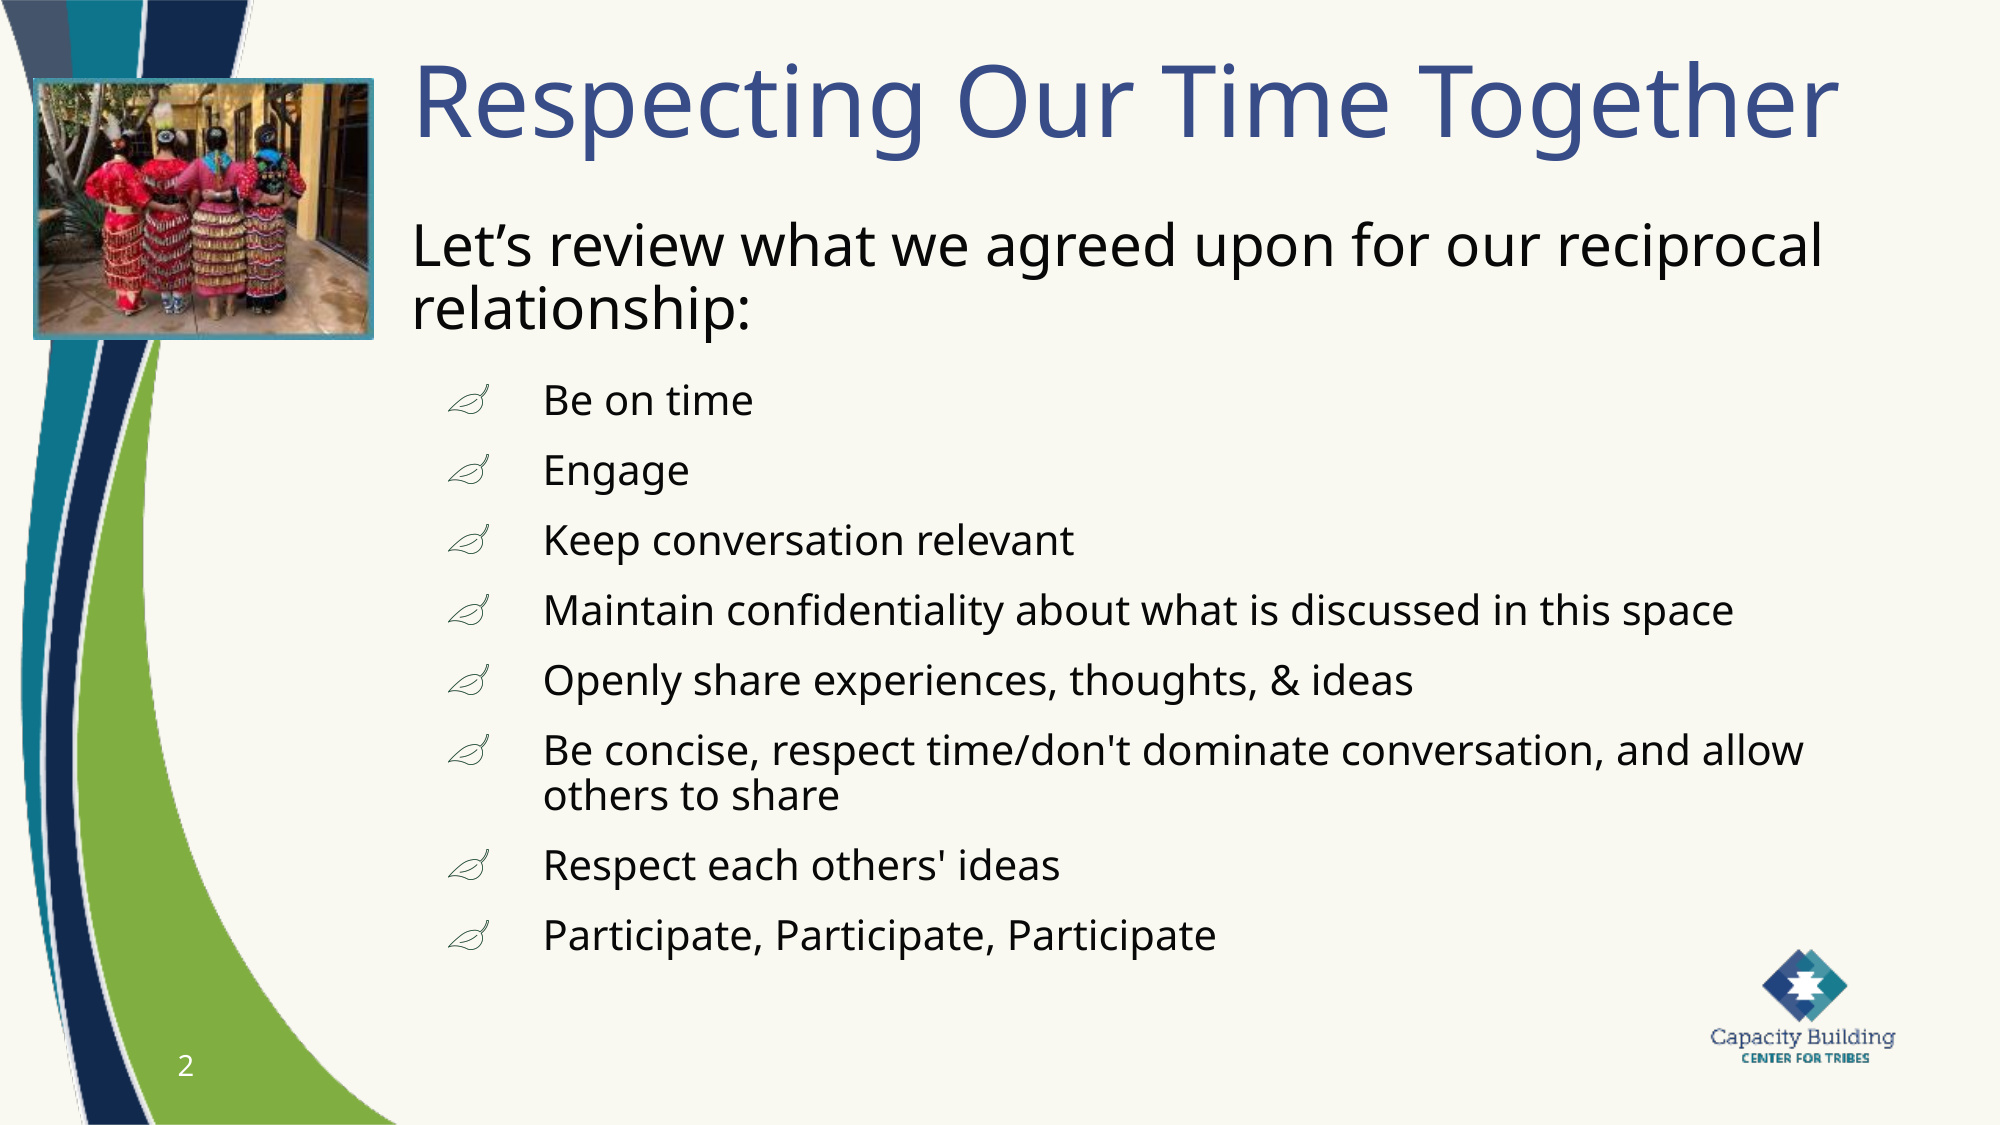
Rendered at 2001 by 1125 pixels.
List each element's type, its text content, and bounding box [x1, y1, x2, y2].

picture [448, 594, 479, 625]
picture [448, 920, 479, 950]
picture [448, 849, 479, 880]
title Respecting Our Time Together [396, 43, 1946, 206]
list Let’s review what we agreed upon for our reciprocal relationship: Be on time Engage Keep conversation relevant Maintain confidentiality about what is discussed in this space Openly share experiences, thoughts, & ideas Be concise, respect time/don't dominate conversation, and allow others to share Respect each others' ideas Participate, Participate, Participate [396, 208, 1946, 1055]
picture [1702, 1055, 1905, 1074]
picture [448, 454, 479, 484]
picture [448, 384, 479, 414]
picture [2, 1, 396, 1124]
picture [448, 664, 479, 695]
picture [448, 524, 479, 554]
picture [448, 734, 479, 765]
slide_number 2 [162, 1036, 346, 1097]
